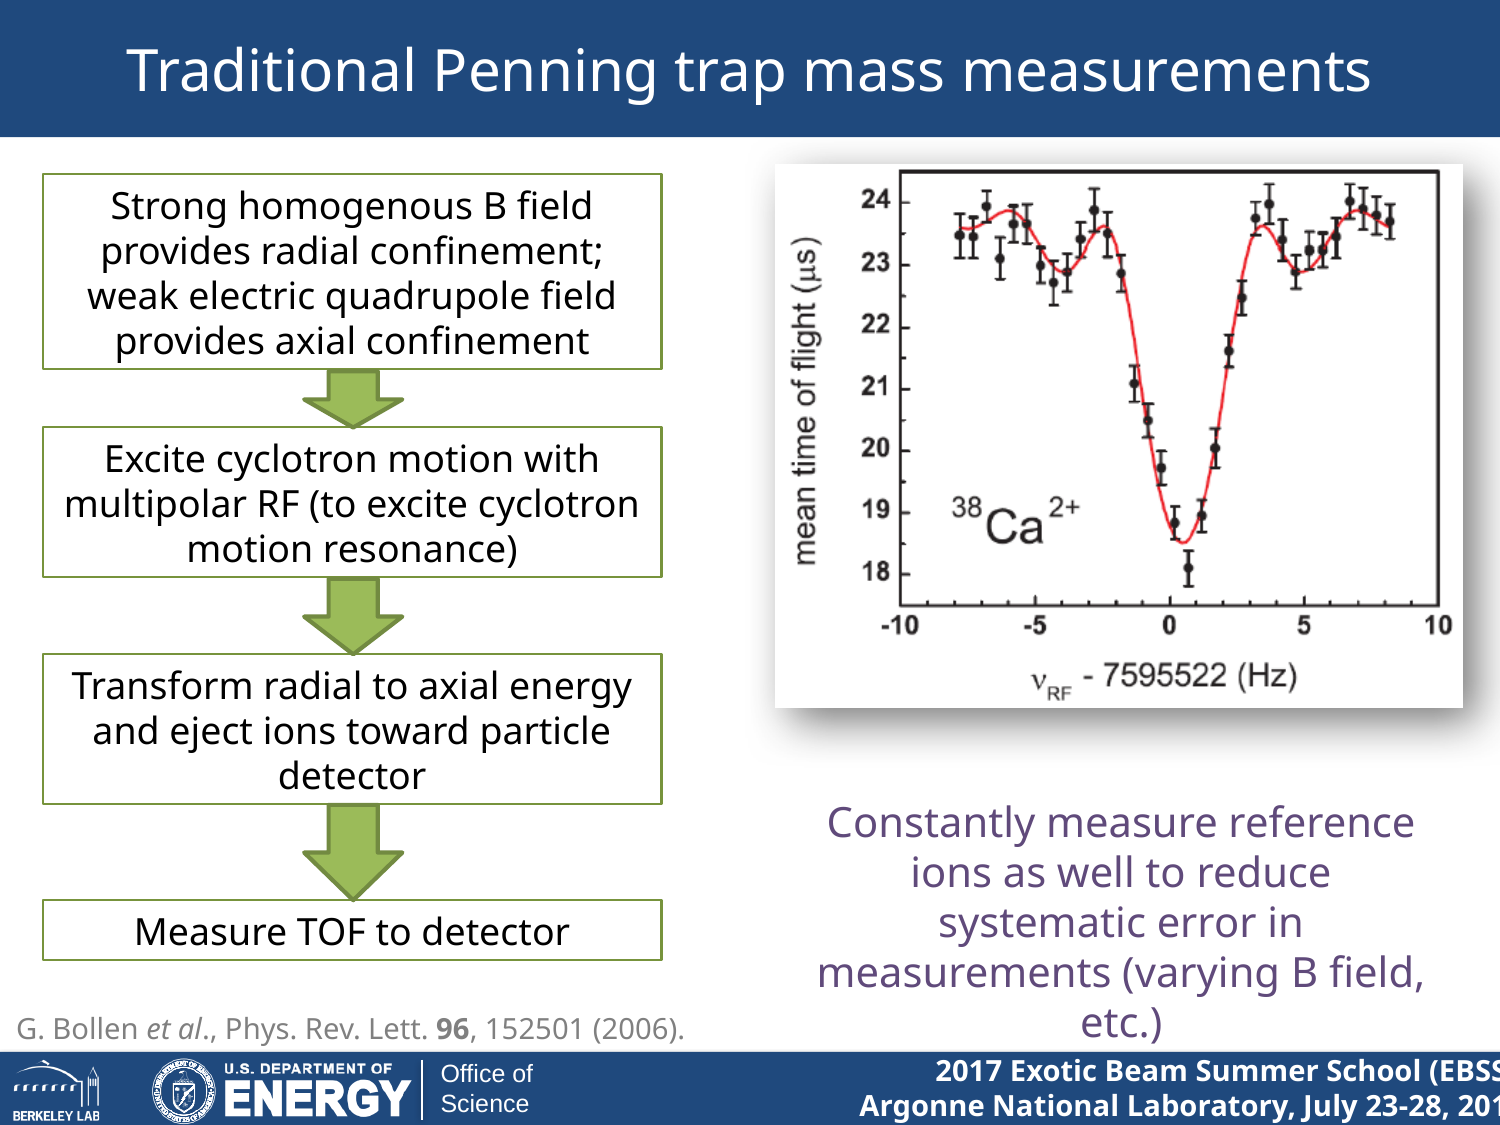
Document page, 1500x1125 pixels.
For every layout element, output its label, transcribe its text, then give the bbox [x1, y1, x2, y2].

picture [775, 164, 1463, 708]
text_box [302, 576, 405, 656]
text_box Excite cyclotron motion with multipolar RF (to excite cyclotron motion resonance) [42, 427, 662, 578]
text_box G. Bollen et al., Phys. Rev. Lett. 96, 152501 (2006). [1, 1002, 701, 1053]
text_box Strong homogenous B field provides radial confinement; weak electric quadrupole field provides axial confinement [42, 174, 662, 370]
text_box [302, 369, 405, 430]
text_box Transform radial to axial energy and eject ions toward particle detector [42, 654, 662, 805]
title Traditional Penning trap mass measurements [75, 0, 1425, 138]
text_box Measure TOF to detector [42, 900, 662, 960]
text_box [302, 802, 405, 903]
text_box Constantly measure reference ions as well to reduce systematic error in measurements (varying B field, etc.) [796, 788, 1446, 1053]
